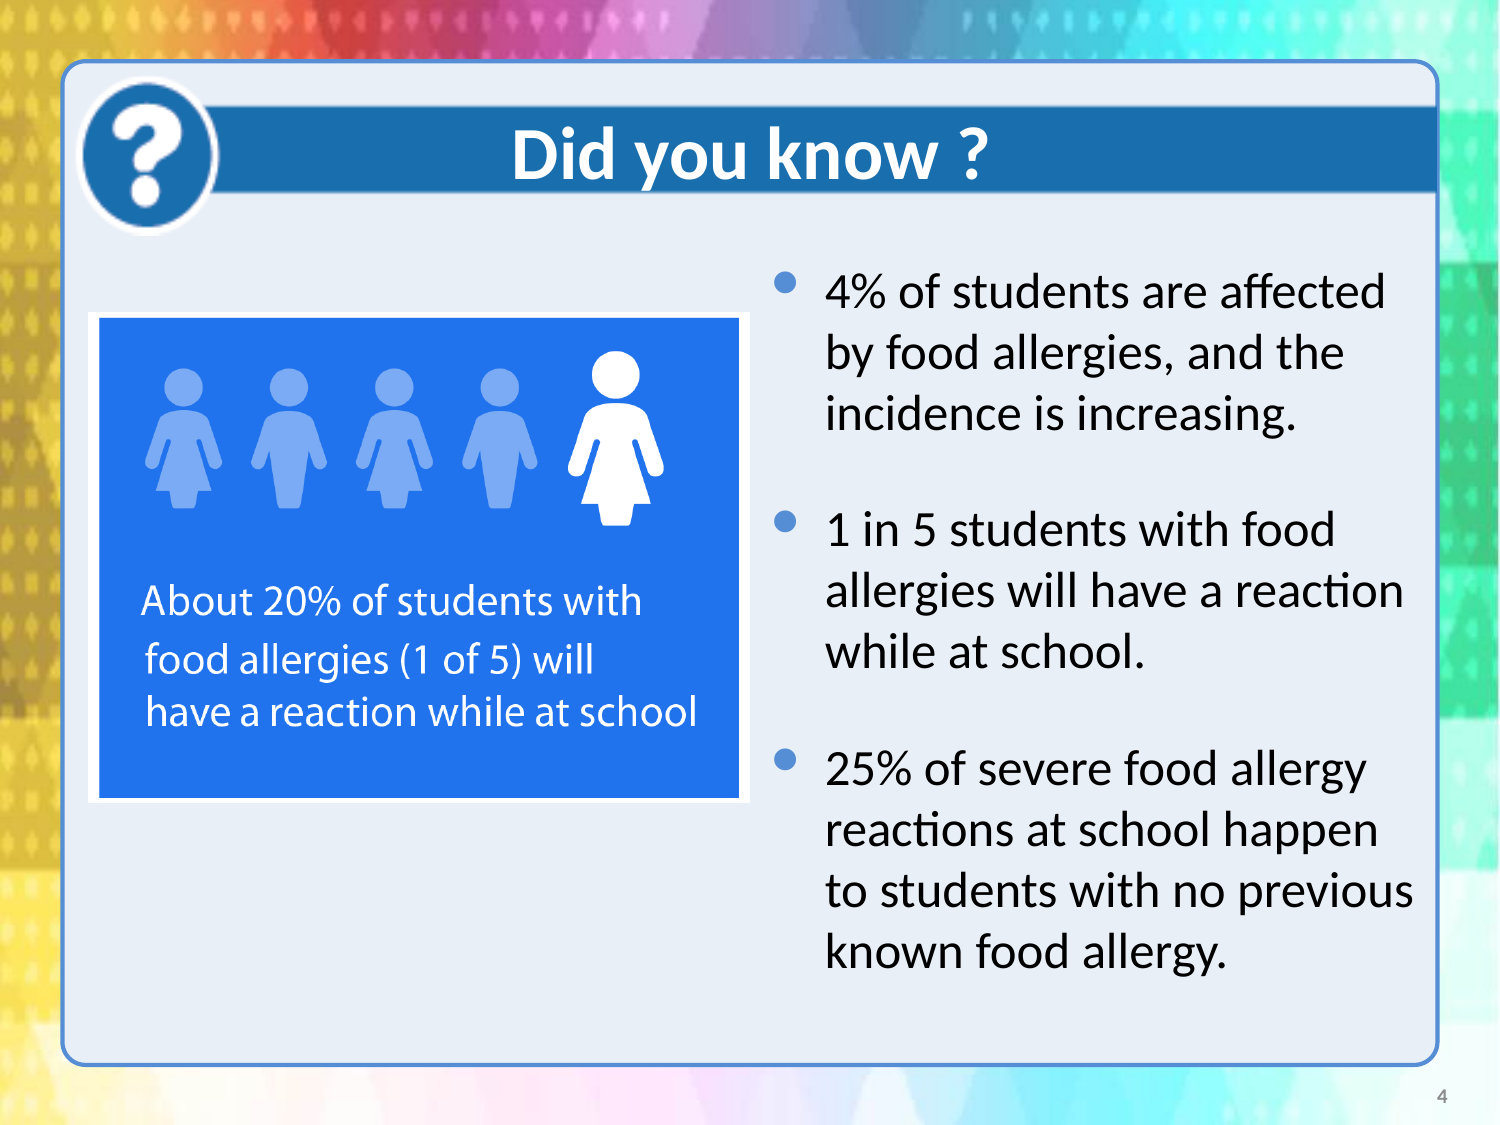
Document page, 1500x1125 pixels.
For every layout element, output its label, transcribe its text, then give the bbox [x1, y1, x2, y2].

title Did you know ? [287, 101, 1216, 198]
slide_number 4 [1112, 1077, 1463, 1113]
list 4% of students are affected by food allergies, and the incidence is increasing. 1 in 5 students with food allergies will have a reaction while at school. 25% of severe food allergy reactions at school happen to students with no previous known food allergy. [756, 249, 1435, 1013]
picture [0, 0, 1500, 1125]
